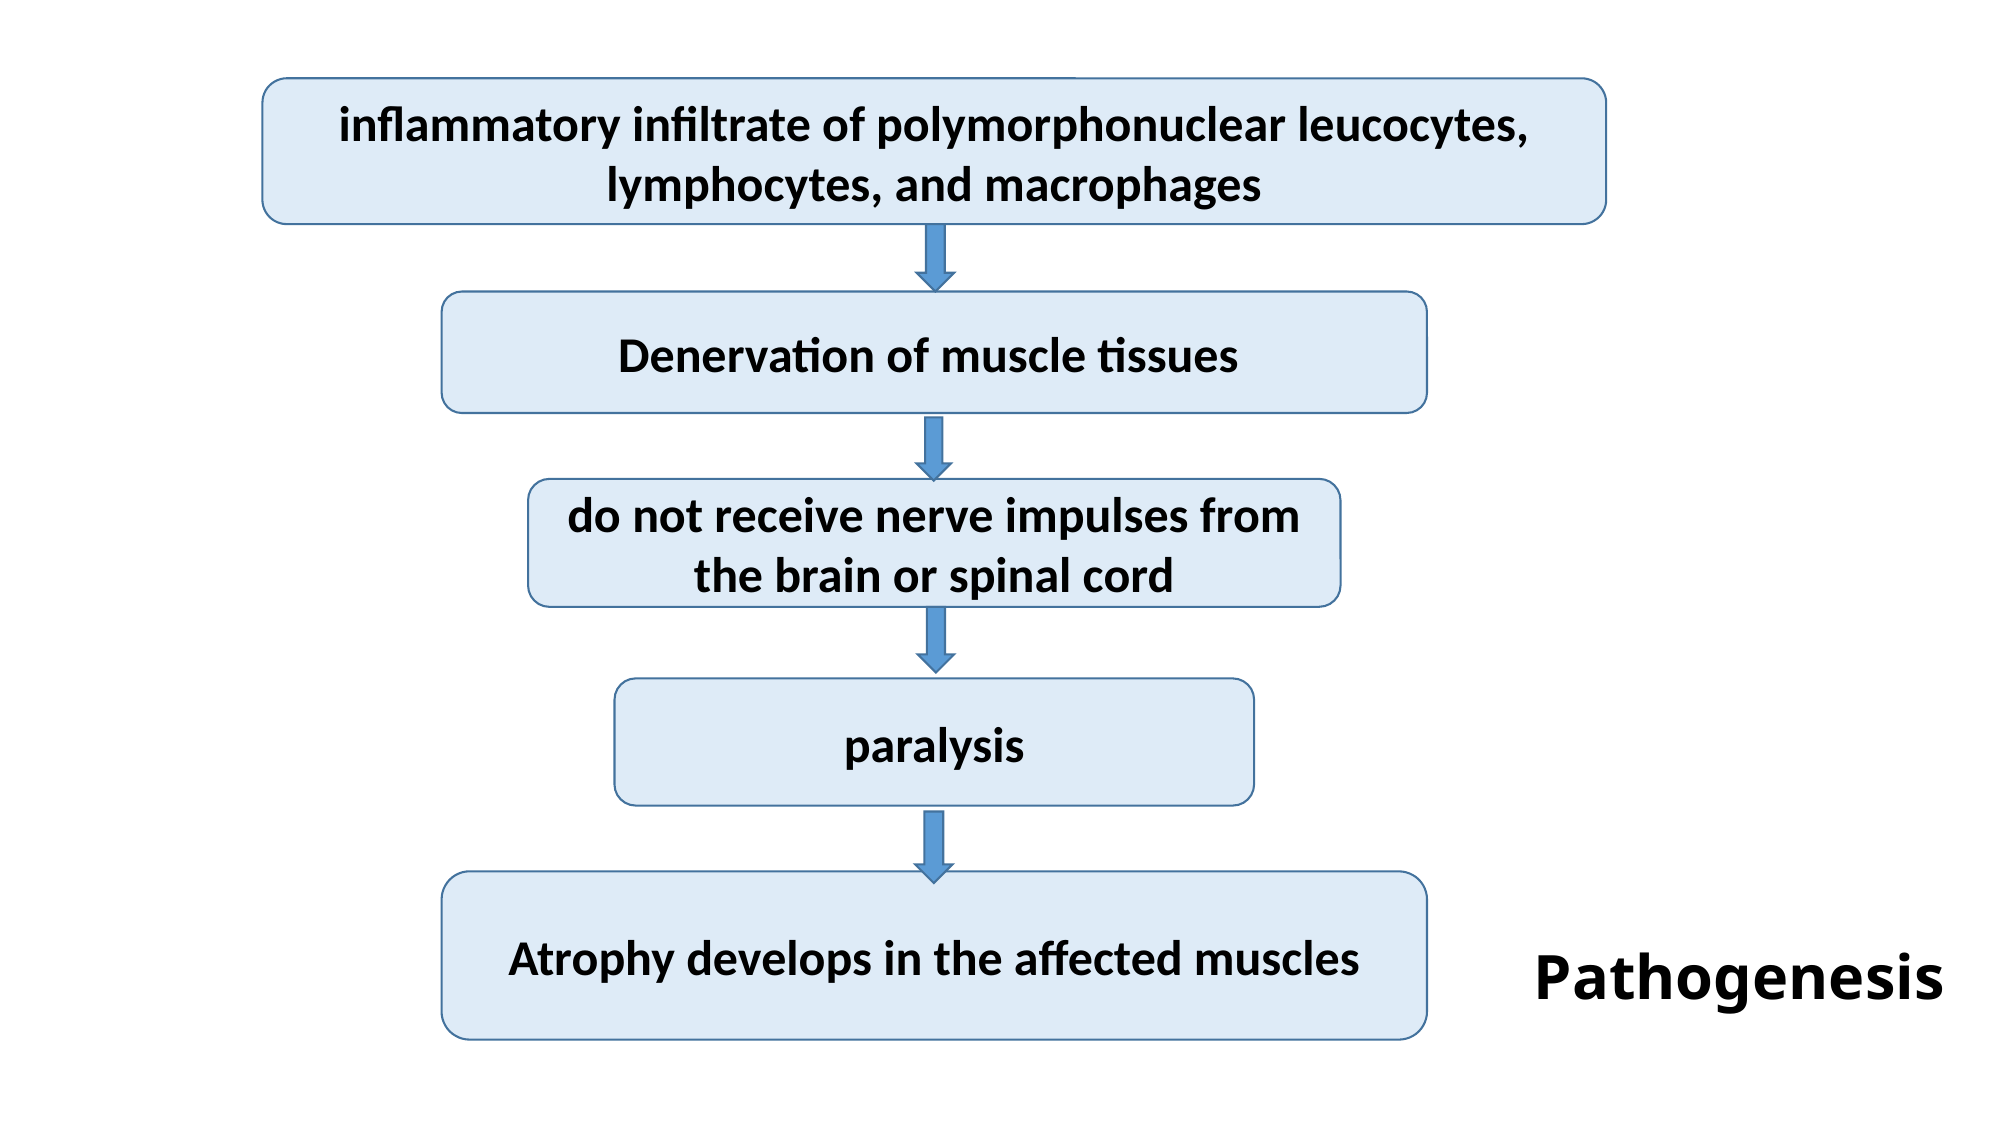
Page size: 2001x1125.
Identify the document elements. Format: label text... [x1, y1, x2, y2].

text_box Denervation of muscle tissues [440, 290, 1429, 415]
text_box [915, 605, 957, 675]
text_box do not receive nerve impulses from the brain or spinal cord [527, 477, 1342, 608]
title Pathogenesis [1518, 937, 1963, 1096]
text_box Atrophy develops in the affected muscles [440, 870, 1429, 1041]
text_box paralysis [613, 677, 1256, 807]
text_box [914, 223, 957, 293]
text_box inflammatory infiltrate of polymorphonuclear leucocytes, lymphocytes, and macrophages [261, 77, 1608, 226]
text_box [914, 416, 954, 483]
text_box [912, 810, 956, 885]
